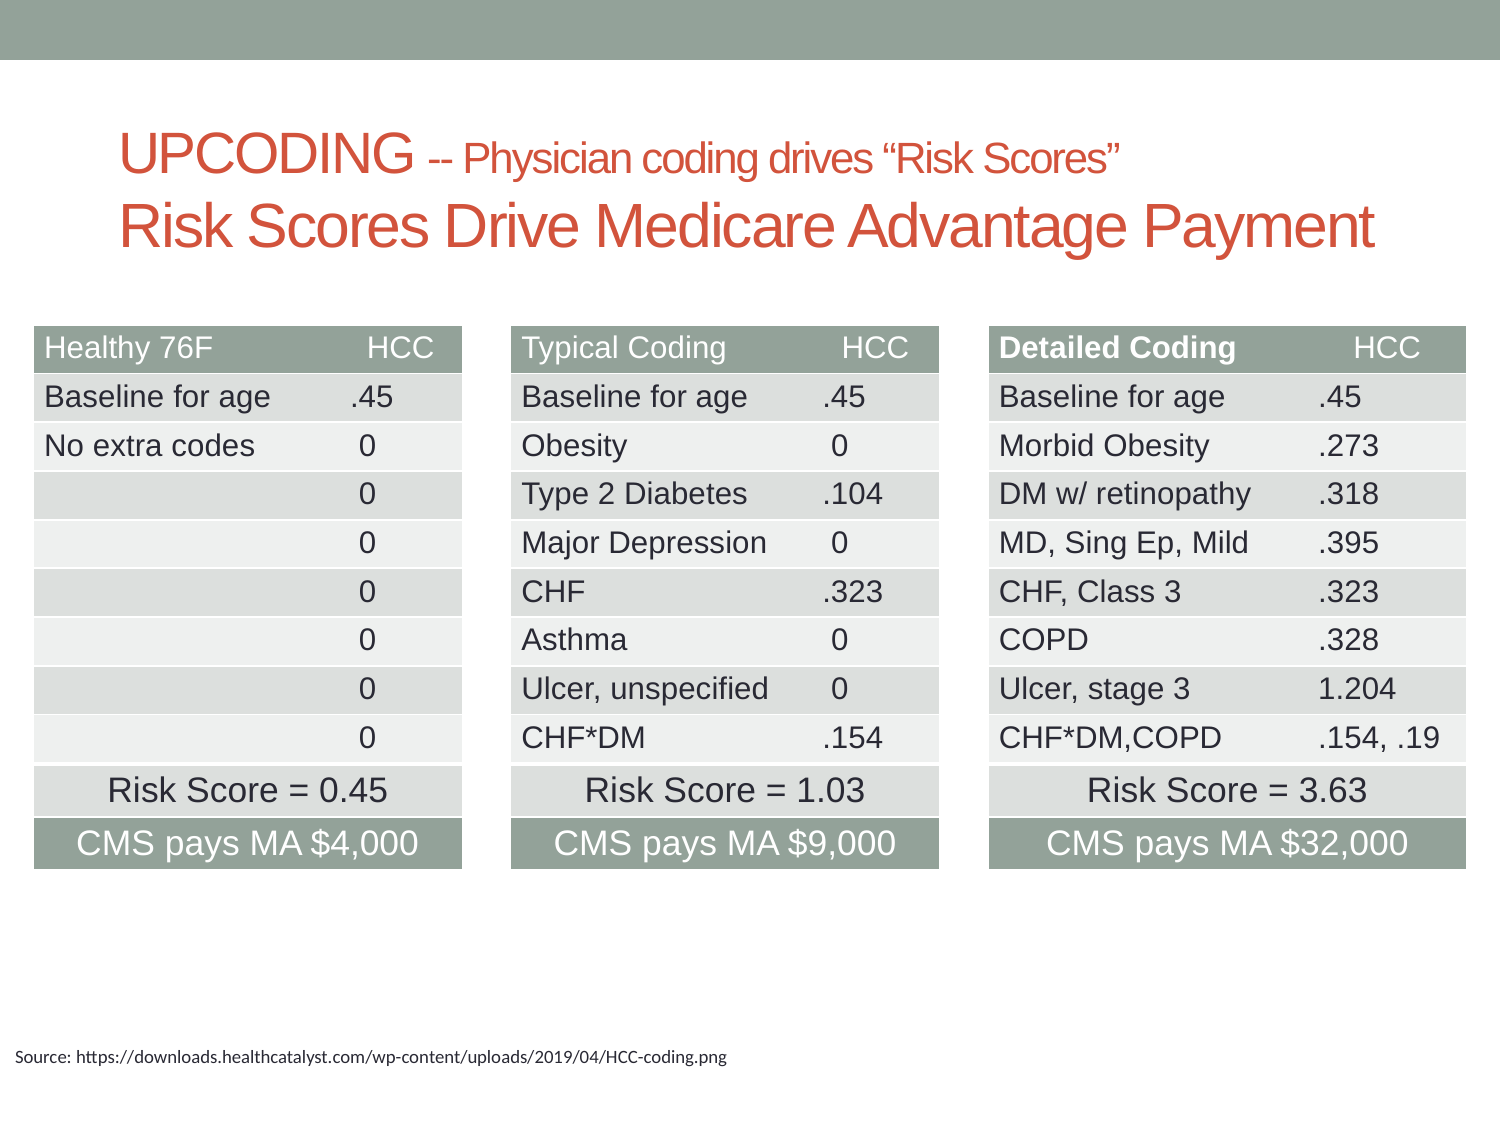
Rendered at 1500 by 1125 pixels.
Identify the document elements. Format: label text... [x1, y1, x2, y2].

table_cell Major Depression [511, 521, 811, 567]
table_cell [34, 521, 339, 567]
table_cell CHF*DM,COPD [989, 715, 1307, 762]
table_cell DM w/ retinopathy [989, 472, 1307, 519]
table_cell Baseline for age [989, 374, 1307, 421]
table_cell .395 [1307, 521, 1466, 567]
table_cell CHF [511, 569, 811, 616]
table_cell Baseline for age [511, 374, 811, 421]
table_cell 0 [339, 521, 462, 567]
table_header Risk Score = 1.03 [511, 766, 939, 816]
table_header Risk Score = 0.45 [34, 766, 462, 816]
table_cell Type 2 Diabetes [511, 472, 811, 519]
table_cell CMS pays MA $32,000 [989, 818, 1466, 869]
table_cell .154 [811, 715, 939, 762]
table_cell 0 [811, 667, 939, 714]
table_cell [34, 472, 339, 519]
table_cell .328 [1307, 618, 1466, 665]
table_cell [34, 569, 339, 616]
table_cell Ulcer, stage 3 [989, 667, 1307, 714]
title UPCODING -- Physician coding drives “Risk Scores” Risk Scores Drive Medicare Advantage Payment [103, 79, 1397, 297]
table_cell Ulcer, unspecified [511, 667, 811, 714]
table_header Typical Coding [511, 326, 811, 373]
table_cell .154, .19 [1307, 715, 1466, 762]
table_cell .104 [811, 472, 939, 519]
table_cell .323 [811, 569, 939, 616]
table_header HCC [1307, 326, 1466, 373]
table_cell .45 [339, 374, 462, 421]
table_cell [34, 618, 339, 665]
table_cell 0 [339, 618, 462, 665]
table_header Risk Score = 3.63 [989, 766, 1466, 816]
table_cell [34, 667, 339, 714]
table_cell 0 [811, 618, 939, 665]
table_header HCC [811, 326, 939, 373]
table_cell Baseline for age [34, 374, 339, 421]
table_cell No extra codes [34, 423, 339, 470]
table_header Detailed Coding [989, 326, 1307, 373]
table_header HCC [339, 326, 462, 373]
table_cell MD, Sing Ep, Mild [989, 521, 1307, 567]
table_cell Morbid Obesity [989, 423, 1307, 470]
table_cell .323 [1307, 569, 1466, 616]
table_cell 1.204 [1307, 667, 1466, 714]
table_cell CHF*DM [511, 715, 811, 762]
table_cell Obesity [511, 423, 811, 470]
table_header Healthy 76F [34, 326, 339, 373]
table_cell 0 [339, 667, 462, 714]
table_cell .273 [1307, 423, 1466, 470]
table_cell .45 [1307, 374, 1466, 421]
table_cell CHF, Class 3 [989, 569, 1307, 616]
table_cell 0 [339, 472, 462, 519]
table_cell COPD [989, 618, 1307, 665]
table_cell CMS pays MA $9,000 [511, 818, 939, 869]
table_cell Asthma [511, 618, 811, 665]
table_cell 0 [811, 521, 939, 567]
table_cell 0 [339, 423, 462, 470]
table_cell 0 [339, 715, 462, 762]
table_cell .45 [811, 374, 939, 421]
table_cell [34, 715, 339, 762]
table_cell 0 [339, 569, 462, 616]
table_cell 0 [811, 423, 939, 470]
table_cell .318 [1307, 472, 1466, 519]
list Source: https://downloads.healthcatalyst.com/wp-content/uploads/2019/04/HCC-coding.png [0, 986, 1013, 1125]
table_cell CMS pays MA $4,000 [34, 818, 462, 869]
